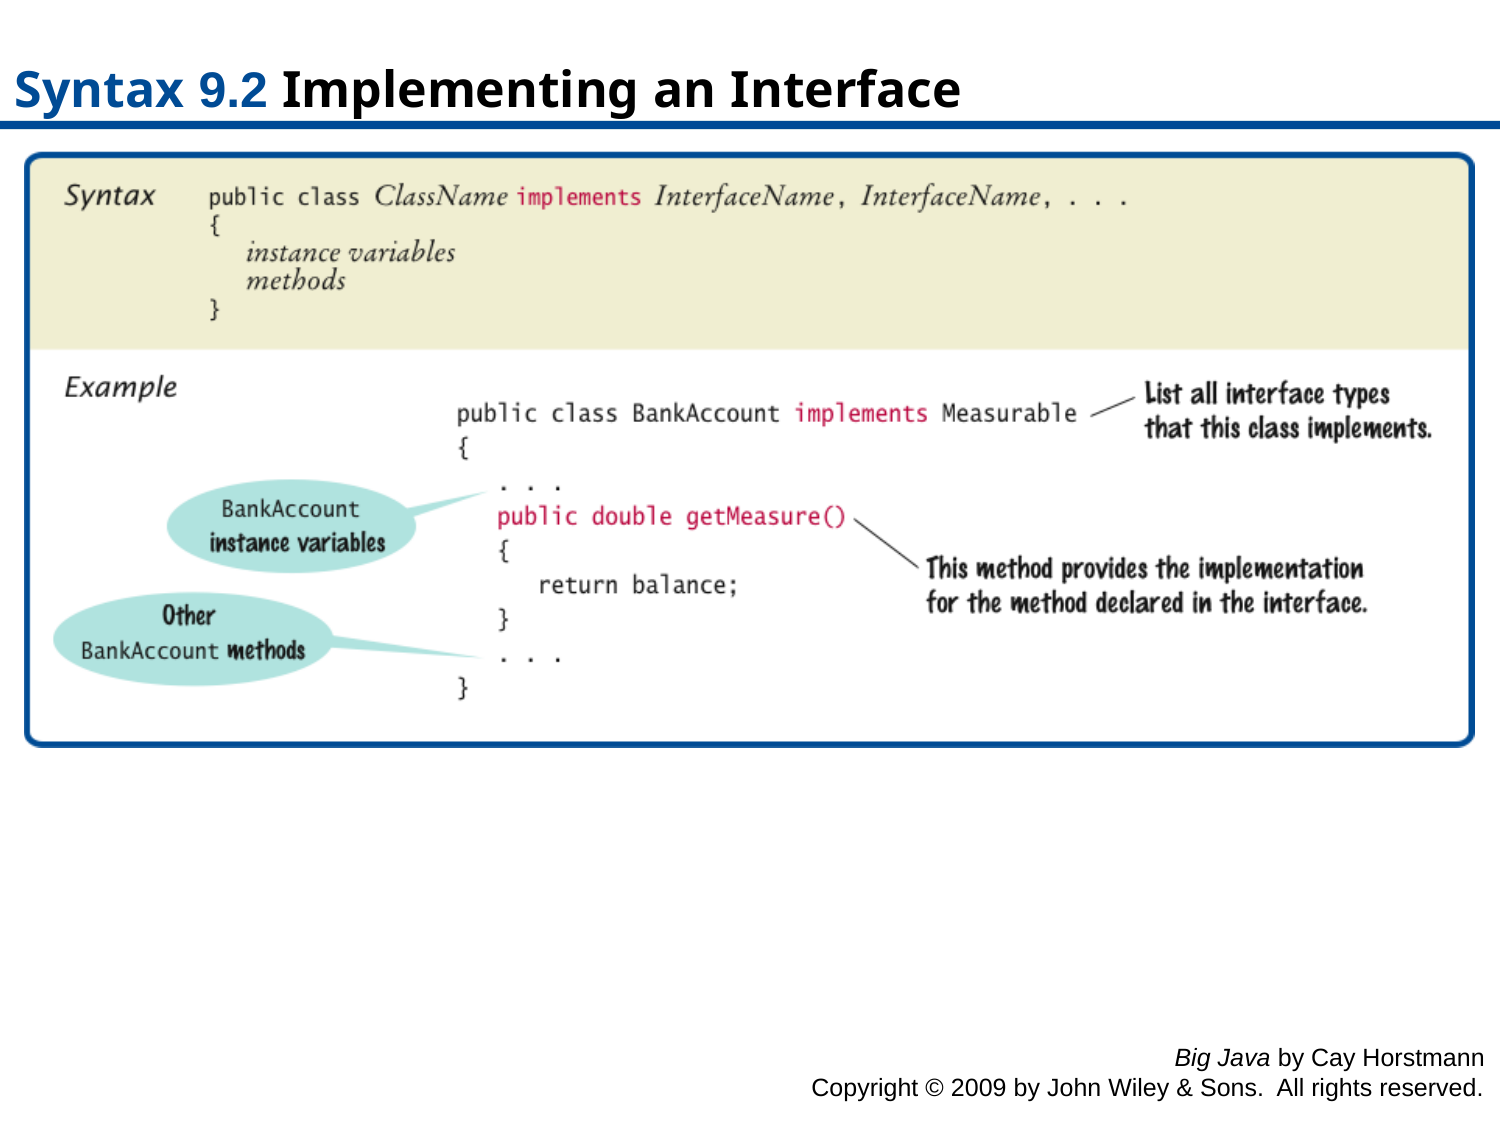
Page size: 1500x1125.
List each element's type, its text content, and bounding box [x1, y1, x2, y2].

text_box Syntax 9.2 Implementing an Interface [0, 49, 1150, 125]
picture [24, 149, 1476, 748]
